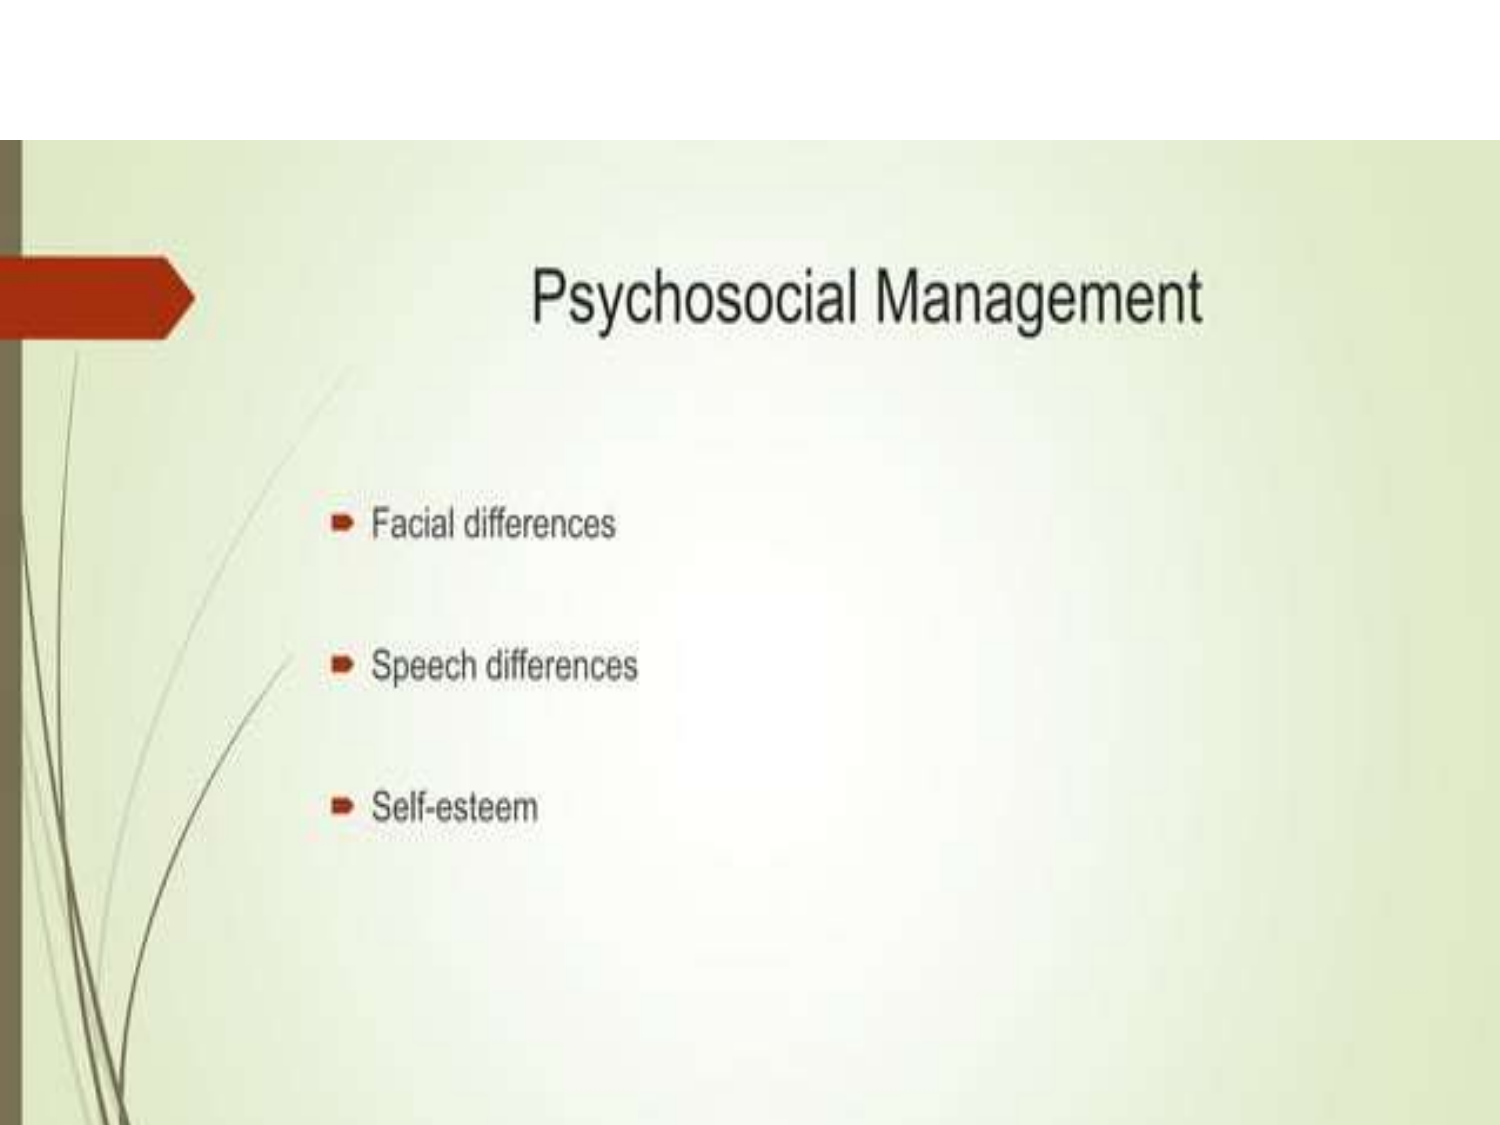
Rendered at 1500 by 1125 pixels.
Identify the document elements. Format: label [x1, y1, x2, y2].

picture [0, 139, 1500, 1125]
